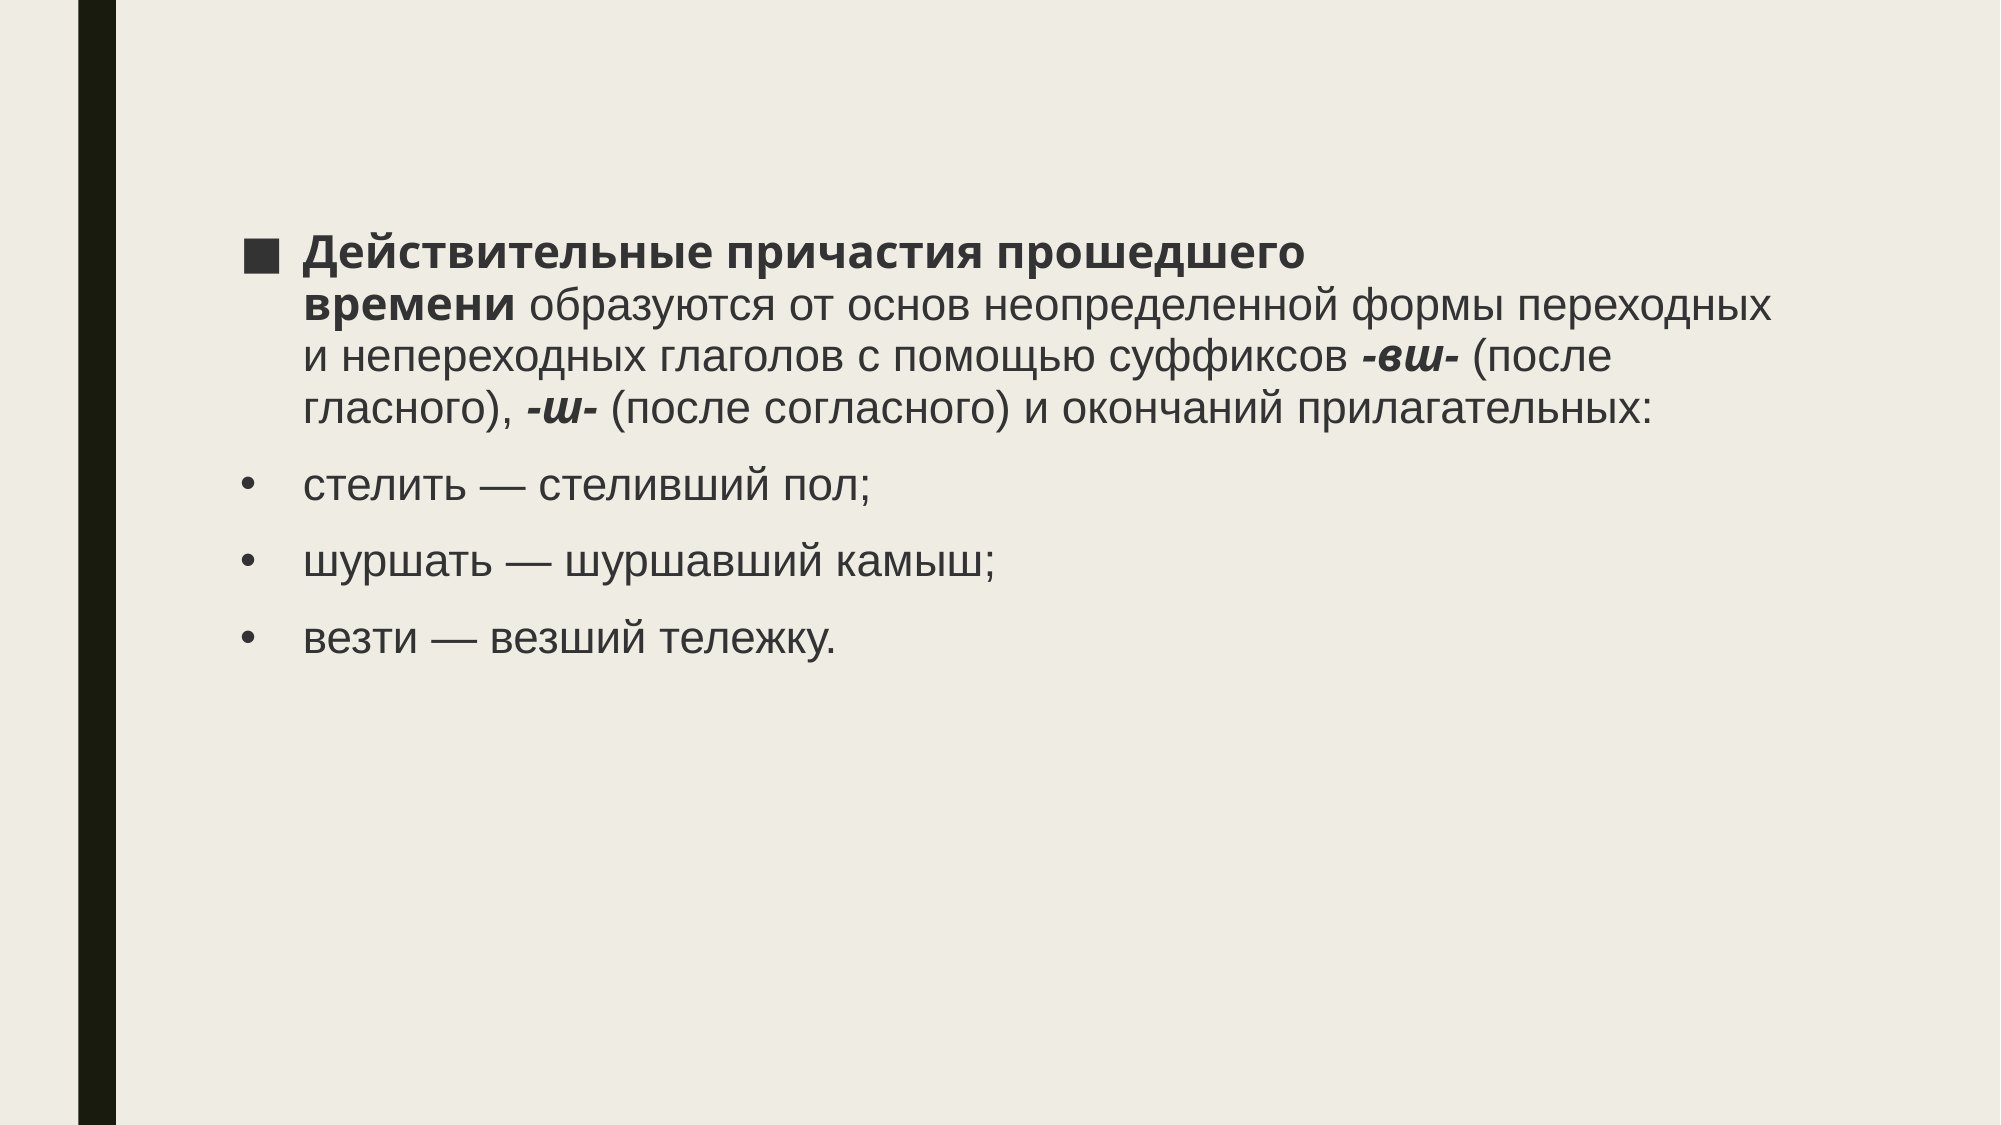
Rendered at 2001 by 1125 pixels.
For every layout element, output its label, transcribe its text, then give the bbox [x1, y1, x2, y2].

list Действительные причастия прошедшего времени образуются от основ неопределенной формы переходных и непереходных глаголов с помощью суффиксов -вш- (после гласного), -ш- (после согласного) и окончаний прилагательных: стелить — стеливший пол; шуршать — шуршавший камыш; везти — везший тележку. [225, 219, 1800, 963]
